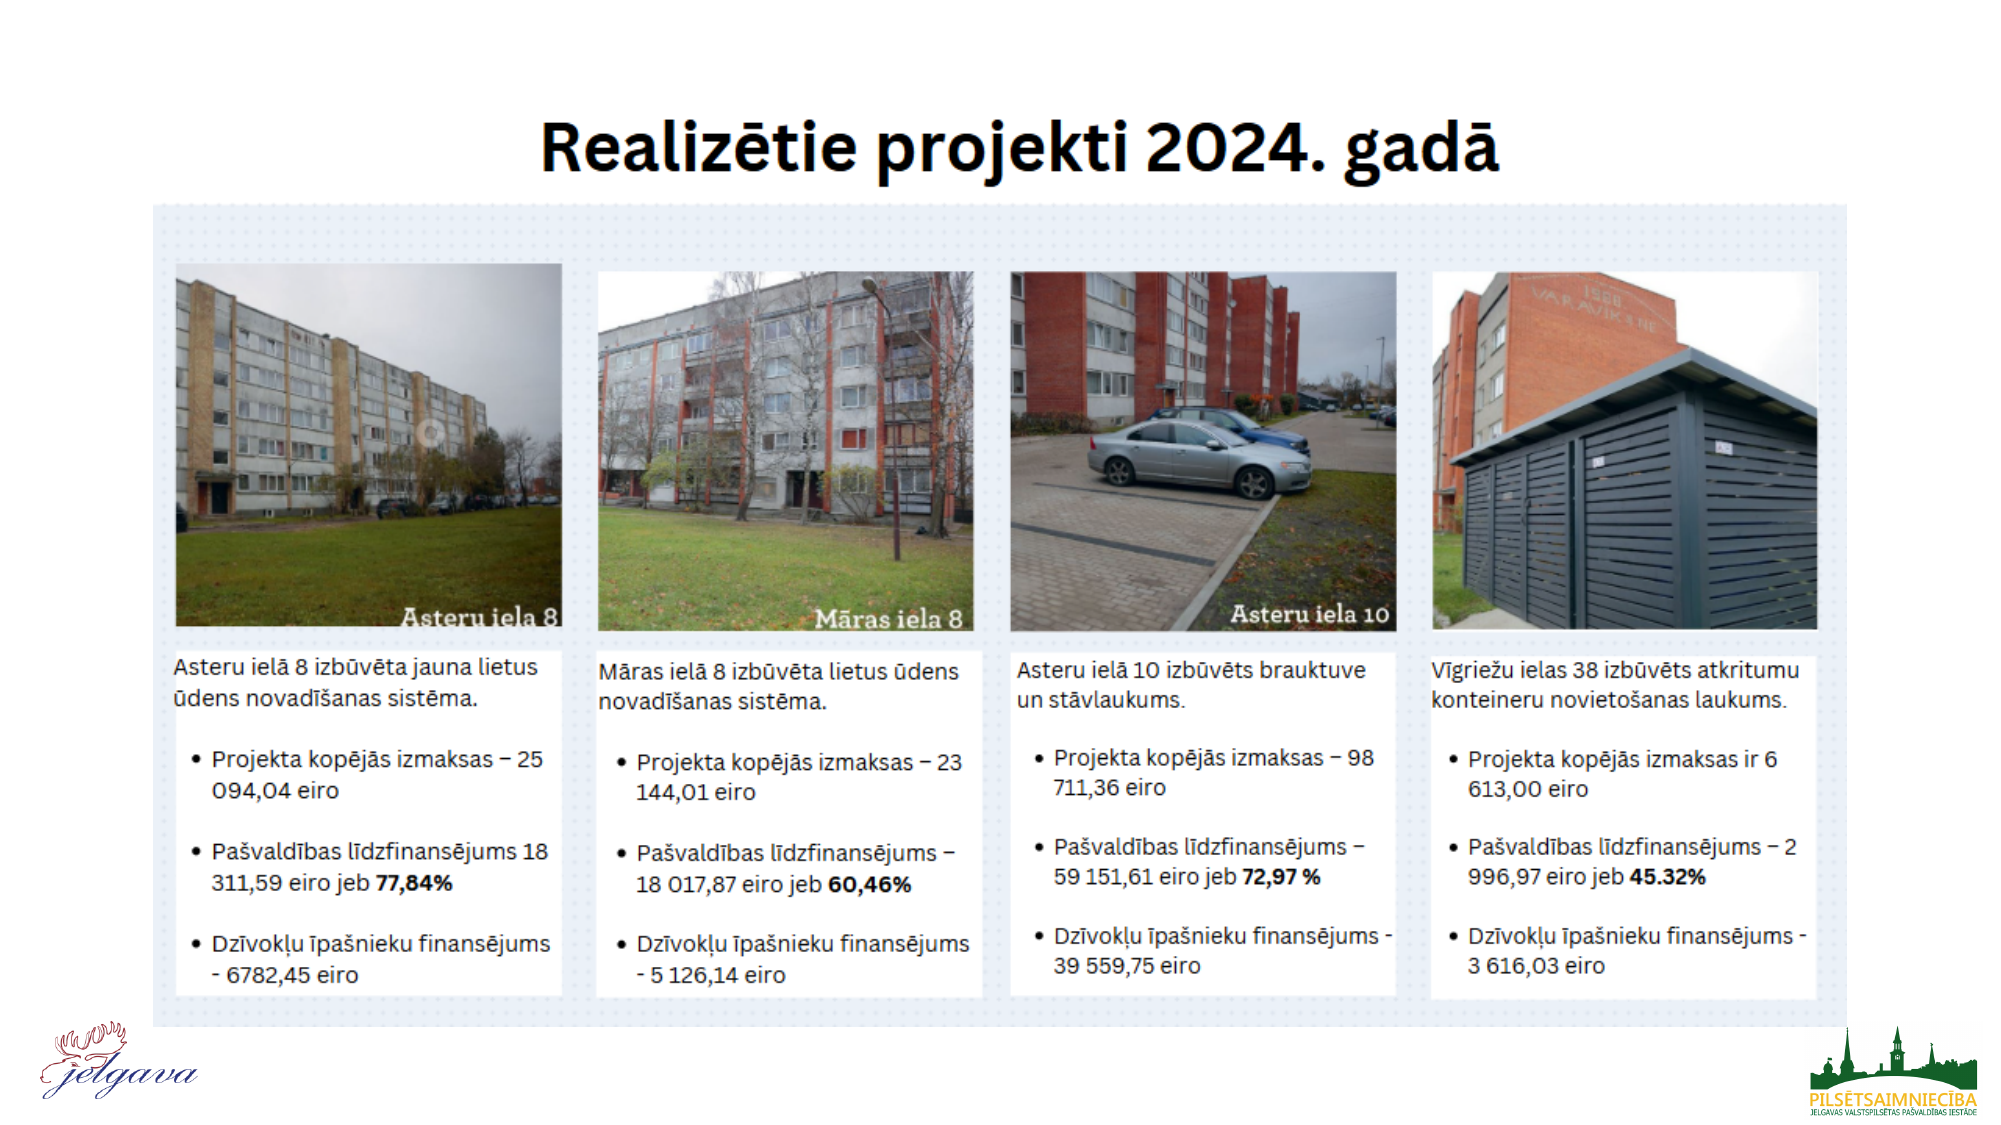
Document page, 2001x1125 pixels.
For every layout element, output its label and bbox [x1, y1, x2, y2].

picture [40, 98, 1983, 1120]
